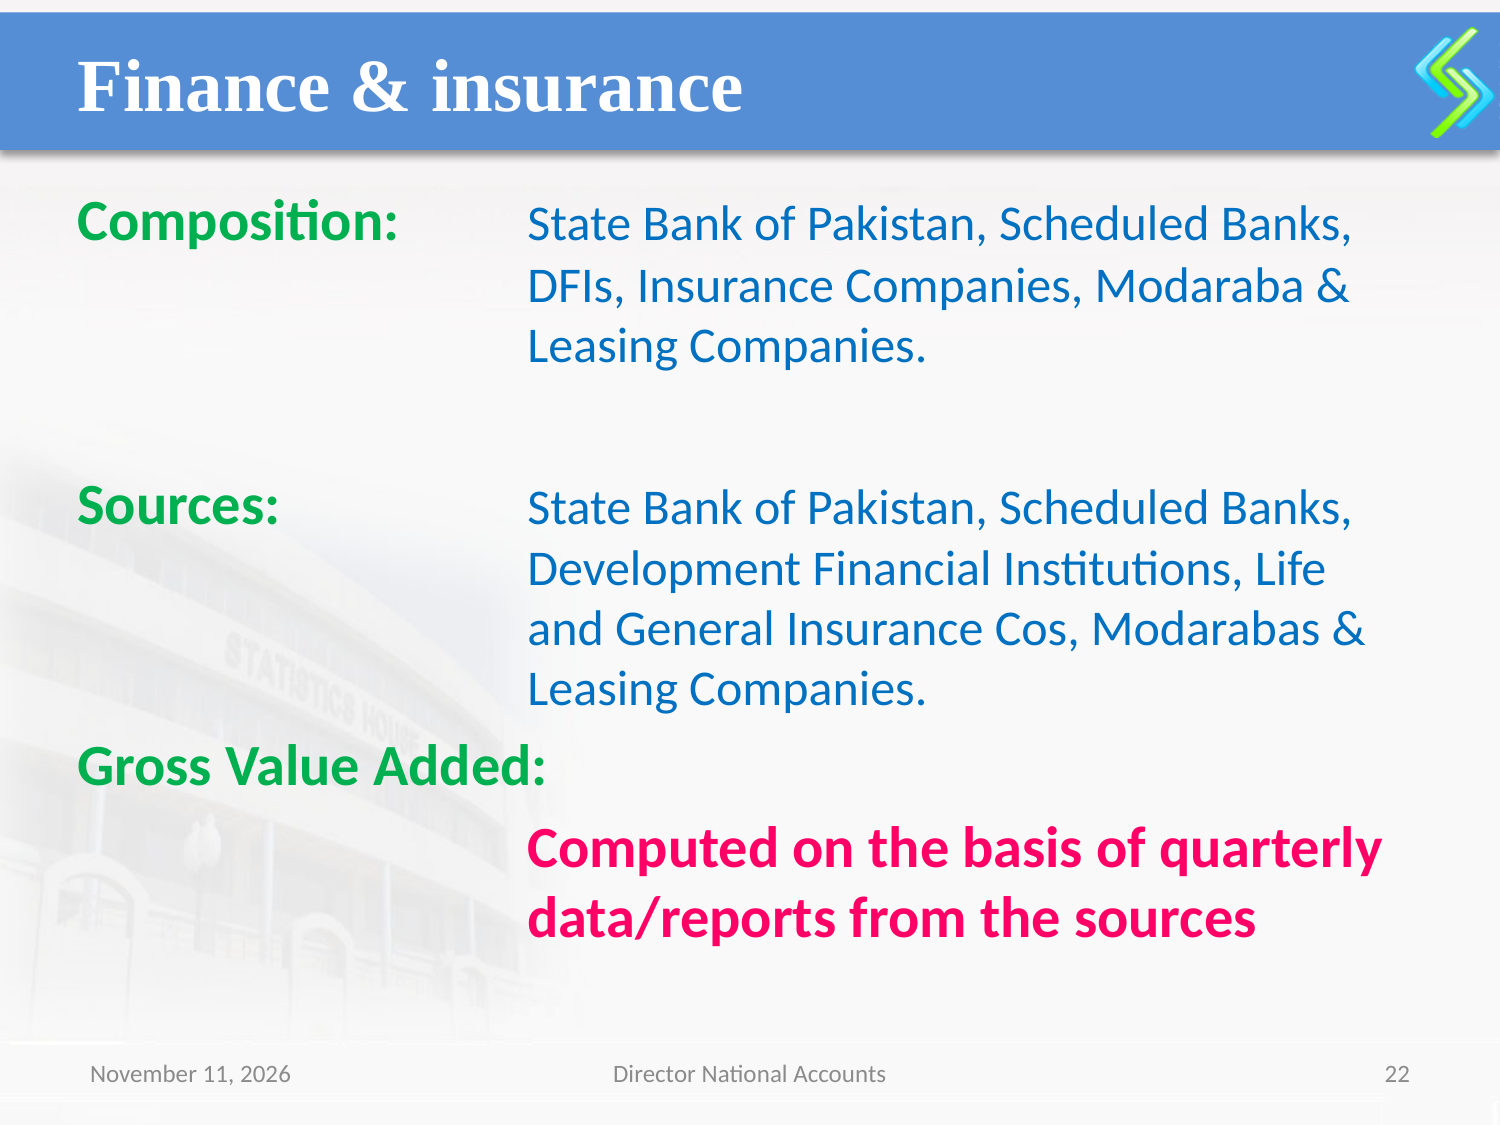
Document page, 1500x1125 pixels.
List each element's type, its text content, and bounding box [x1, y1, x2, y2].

list Composition: State Bank of Pakistan, Scheduled Banks, DFIs, Insurance Companies, Modaraba & Leasing Companies. Sources: State Bank of Pakistan, Scheduled Banks, Development Financial Institutions, Life and General Insurance Cos, Modarabas & Leasing Companies. Gross Value Added: Computed on the basis of quarterly data/reports from the sources [62, 174, 1400, 1025]
footer Director National Accounts [512, 1042, 988, 1103]
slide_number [75, 1042, 425, 1103]
text_box [0, 10, 1500, 152]
title Finance & insurance [62, 12, 1425, 150]
slide_number 22 [1074, 1042, 1425, 1103]
picture [0, 152, 1500, 1125]
picture [1413, 27, 1500, 138]
picture [0, 0, 1500, 10]
